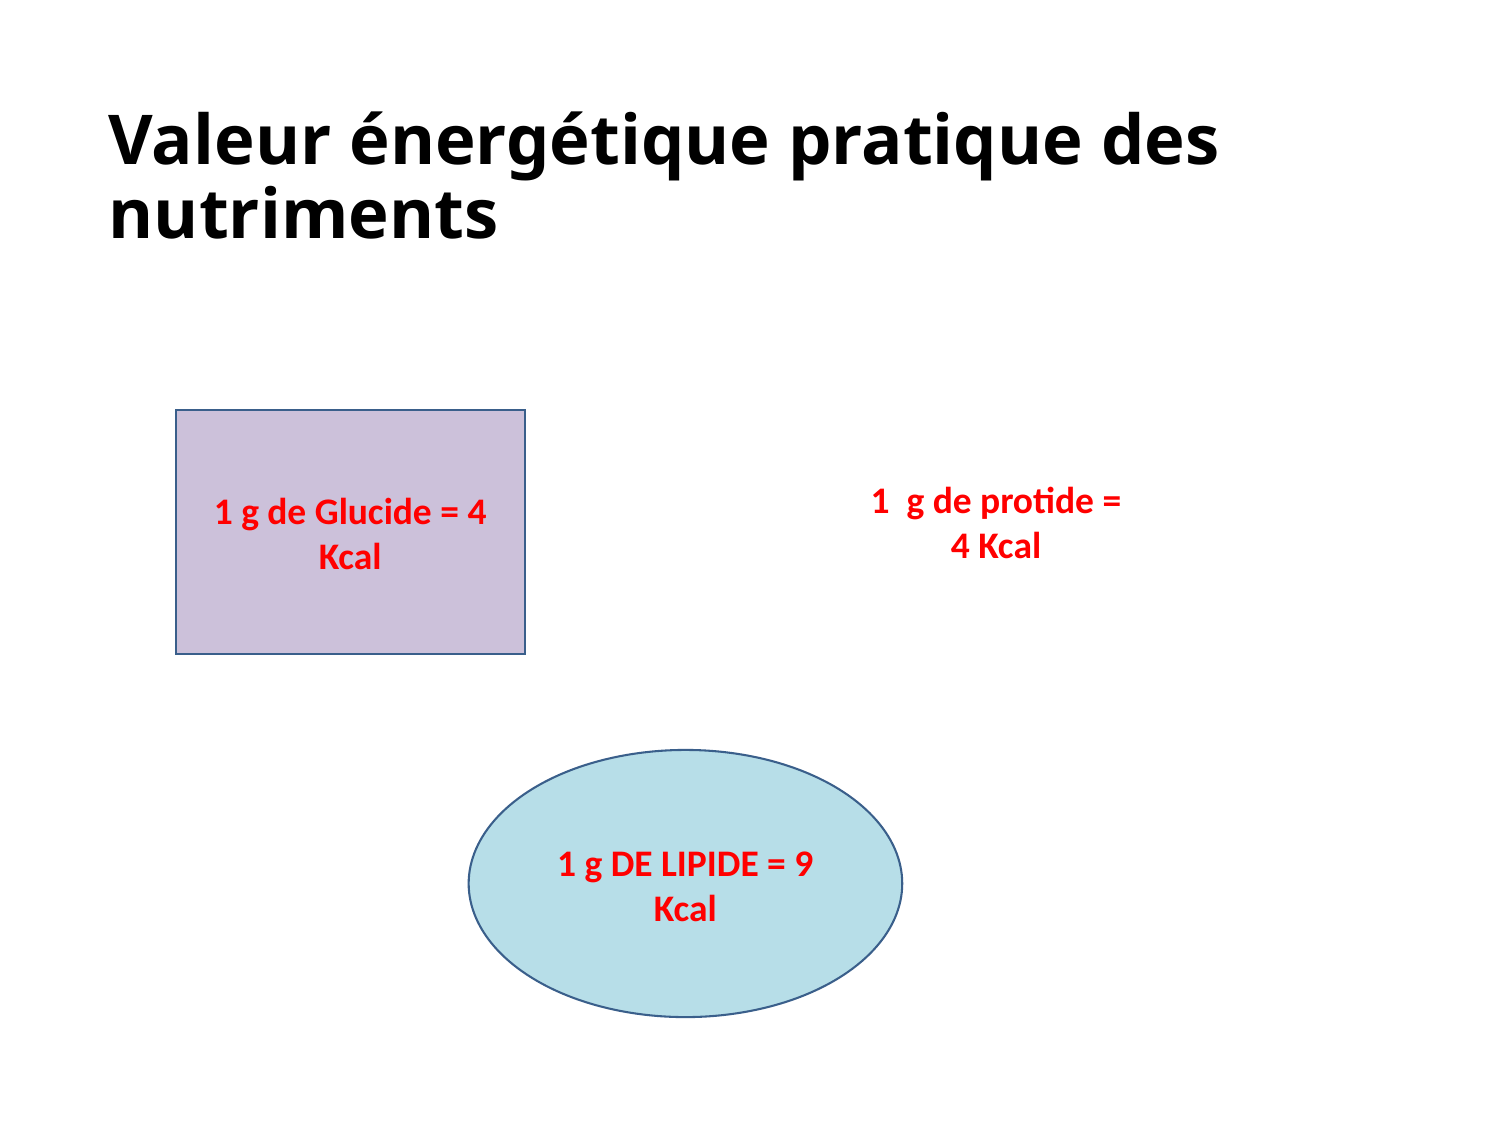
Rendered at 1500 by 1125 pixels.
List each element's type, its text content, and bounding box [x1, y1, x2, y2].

text_box 1 g de Glucide = 4 Kcal [175, 409, 526, 655]
title Valeur énergétique pratique des nutriments [93, 70, 1388, 288]
text_box 1 g de protide = 4 Kcal [831, 468, 1161, 574]
text_box 1 g DE LIPIDE = 9 Kcal [467, 748, 904, 1019]
